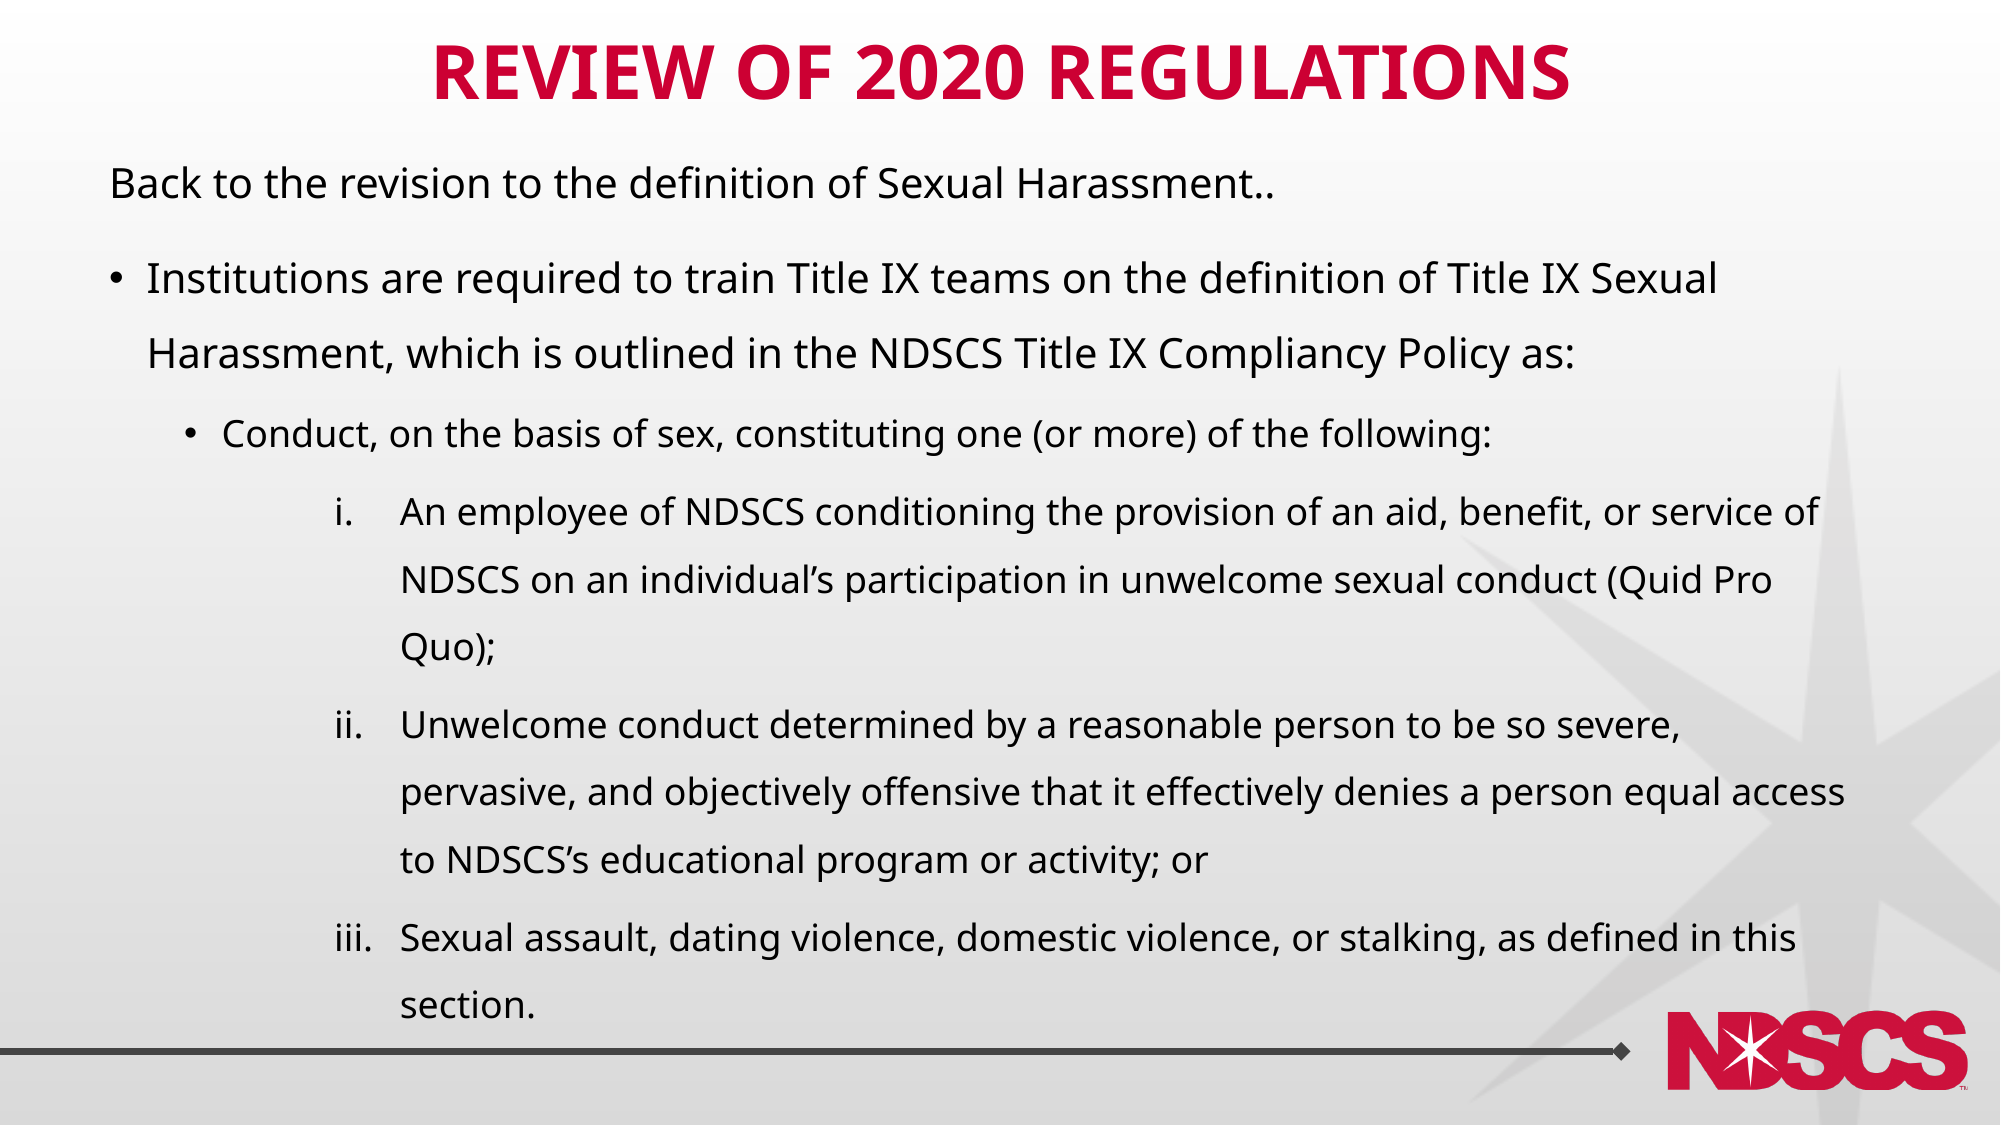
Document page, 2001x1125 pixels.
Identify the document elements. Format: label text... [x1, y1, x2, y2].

list Back to the revision to the definition of Sexual Harassment.. Institutions are required to train Title IX teams on the definition of Title IX Sexual Harassment, which is outlined in the NDSCS Title IX Compliancy Policy as: Conduct, on the basis of sex, constituting one (or more) of the following: An employee of NDSCS conditioning the provision of an aid, benefit, or service of NDSCS on an individual’s participation in unwelcome sexual conduct (Quid Pro Quo); Unwelcome conduct determined by a reasonable person to be so severe, pervasive, and objectively offensive that it effectively denies a person equal access to NDSCS’s educational program or activity; or Sexual assault, dating violence, domestic violence, or stalking, as defined in this section. [94, 123, 1884, 978]
title Review of 2020 regulations [97, 26, 1906, 124]
